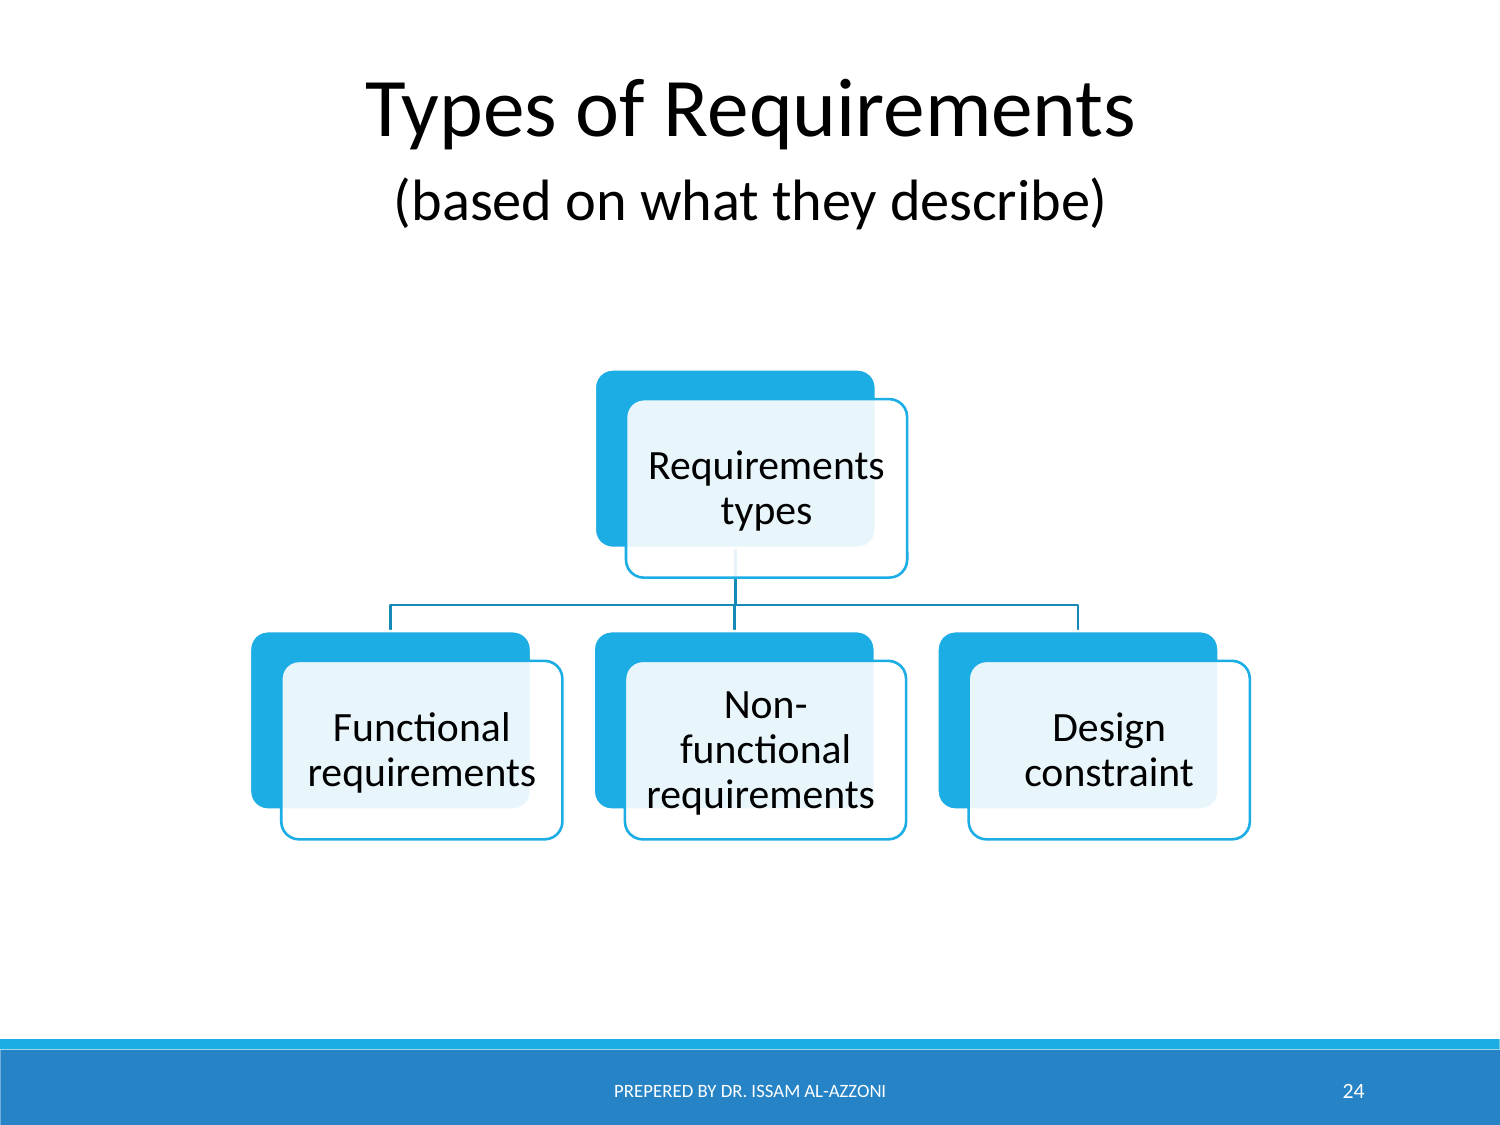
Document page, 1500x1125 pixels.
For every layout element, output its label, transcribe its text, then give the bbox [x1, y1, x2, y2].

text_box Types of Requirements (based on what they describe) [87, 74, 1413, 256]
slide_number 24 [1218, 1059, 1380, 1120]
footer Prepered by Dr. Issam Al-Azzoni [453, 1059, 1047, 1120]
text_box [249, 313, 1251, 897]
